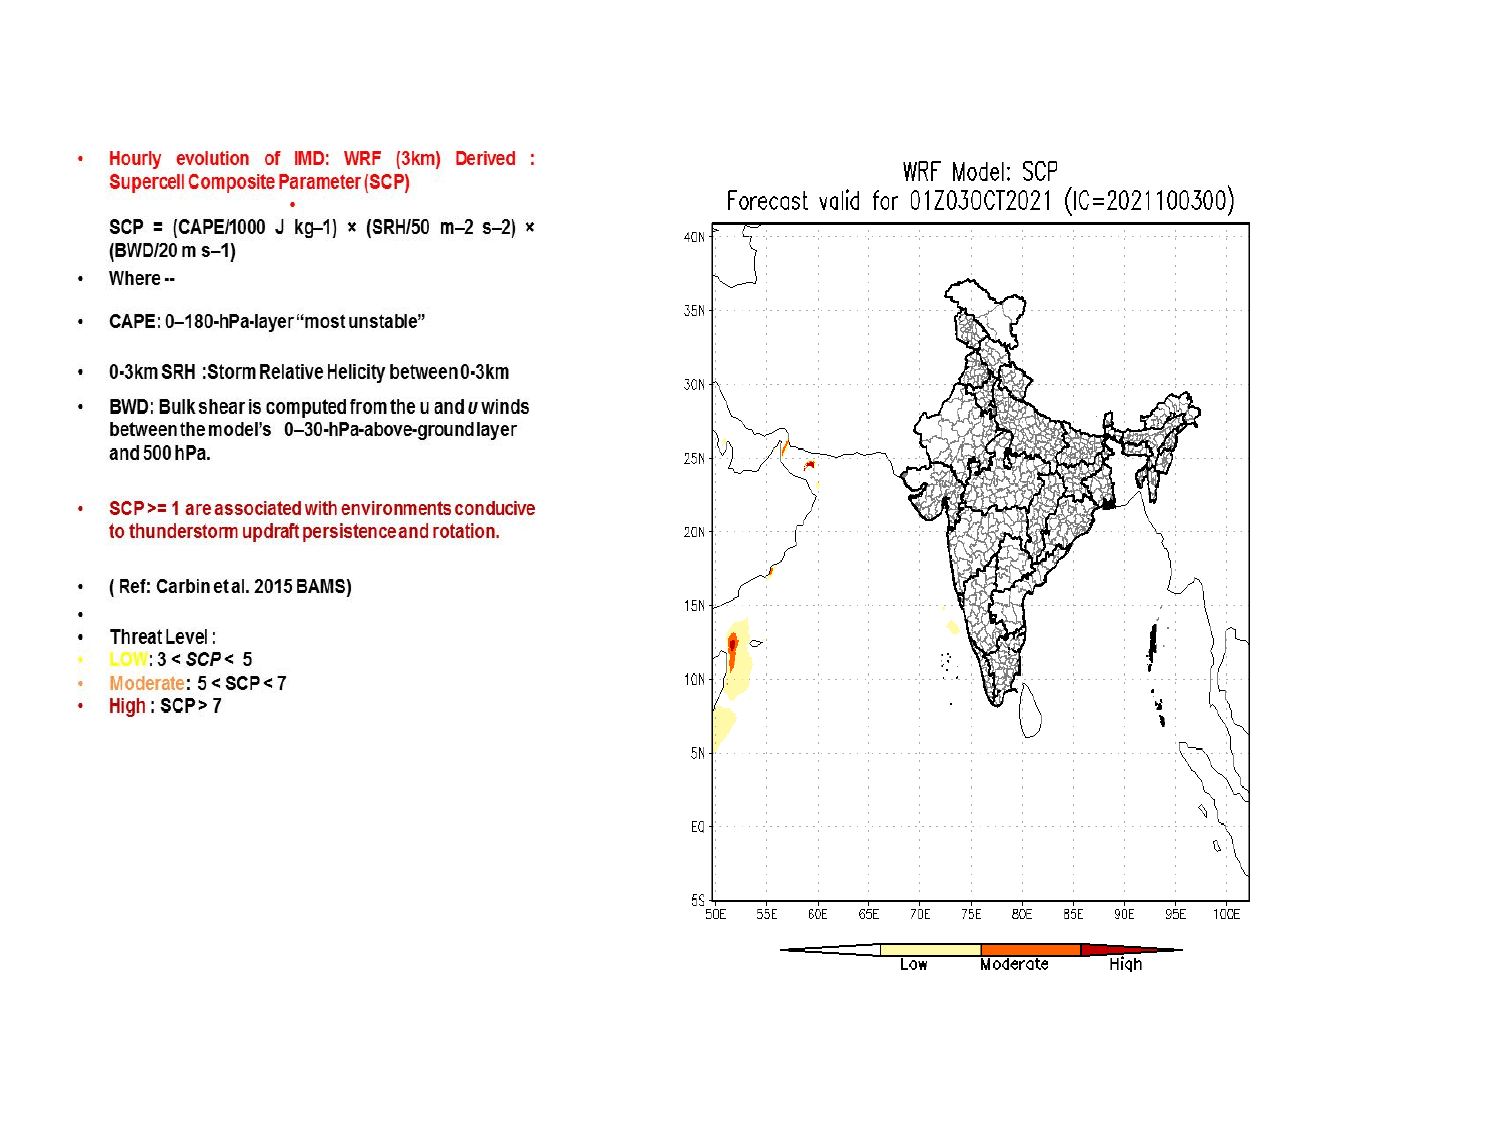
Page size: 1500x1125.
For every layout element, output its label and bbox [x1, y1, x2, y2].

picture [74, 149, 1426, 976]
